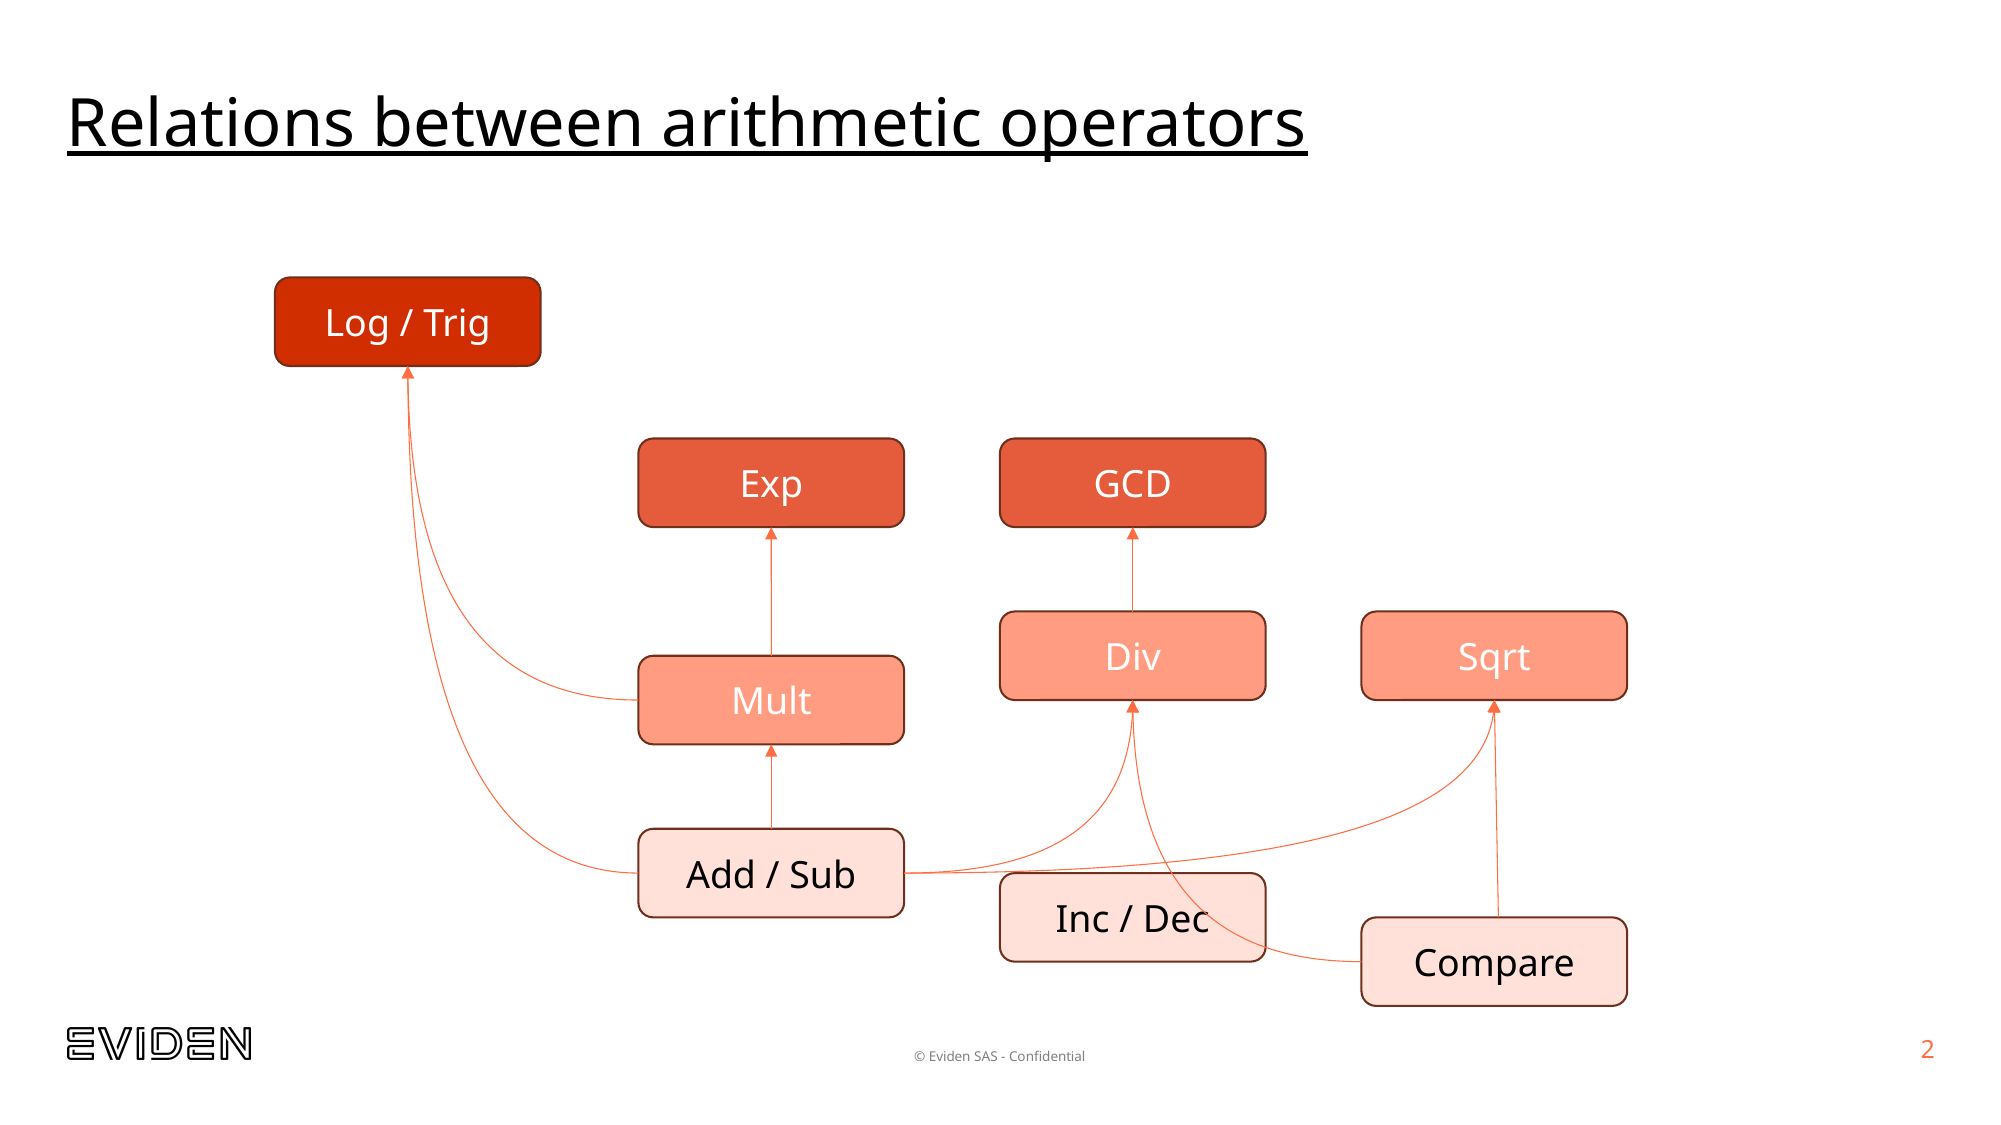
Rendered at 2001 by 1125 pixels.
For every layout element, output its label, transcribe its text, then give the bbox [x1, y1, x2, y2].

text_box Exp [639, 437, 906, 529]
text_box GCD [998, 437, 1267, 529]
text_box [407, 365, 639, 701]
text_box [407, 701, 639, 874]
text_box Add / Sub [637, 827, 906, 919]
text_box Relations between arithmetic operators [51, 79, 1936, 160]
text_box Log / Trig [273, 276, 542, 368]
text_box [1494, 700, 1499, 918]
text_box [1132, 700, 1362, 962]
text_box Mult [639, 654, 906, 746]
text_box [904, 700, 1132, 874]
text_box Div [998, 610, 1267, 700]
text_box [1362, 700, 1495, 874]
picture [67, 1027, 251, 1060]
text_box Sqrt [1360, 610, 1629, 702]
text_box Inc / Dec [998, 874, 1256, 963]
text_box Compare [1360, 916, 1629, 1007]
